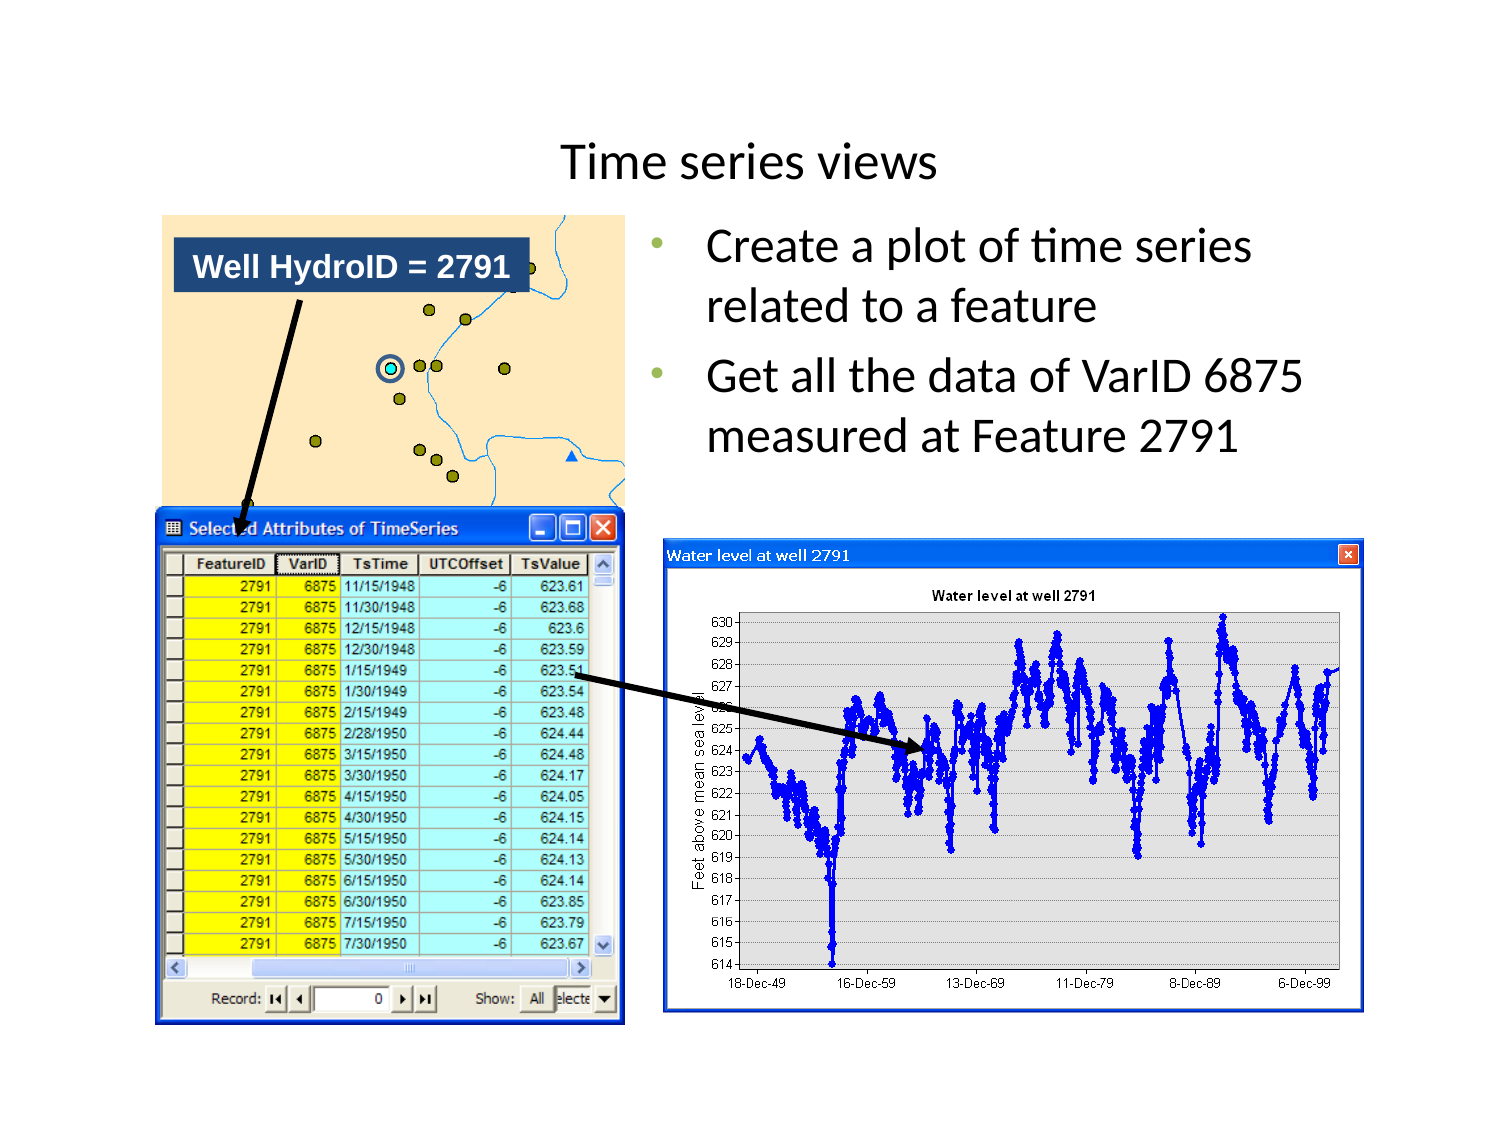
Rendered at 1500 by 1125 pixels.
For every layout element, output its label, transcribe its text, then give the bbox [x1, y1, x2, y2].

picture [662, 537, 1364, 1013]
list Create a plot of time series related to a feature Get all the data of VarID 6875 measured at Feature 2791 [650, 212, 1350, 463]
picture [155, 215, 626, 1026]
title Time series views [150, 118, 1350, 198]
